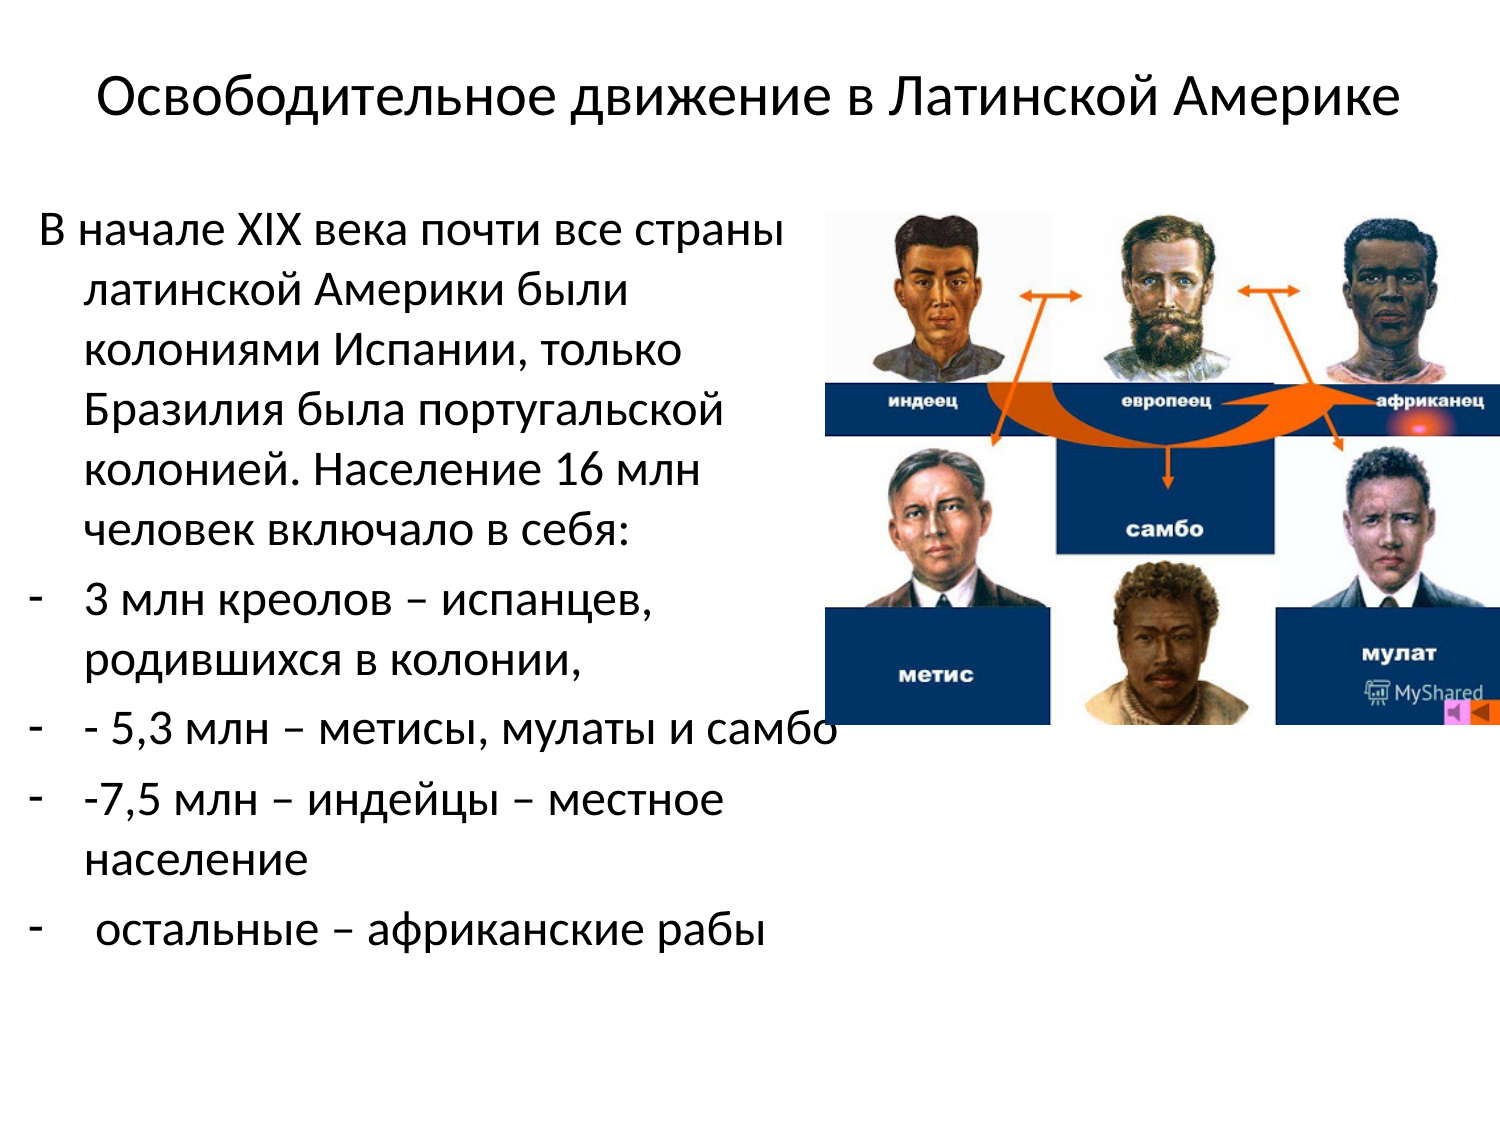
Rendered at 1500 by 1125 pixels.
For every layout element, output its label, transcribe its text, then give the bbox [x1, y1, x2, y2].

list В начале XIX века почти все страны латинской Америки были колониями Испании, только Бразилия была португальской колонией. Население 16 млн человек включало в себя: 3 млн креолов – испанцев, родившихся в колонии, - 5,3 млн – метисы, мулаты и самбо -7,5 млн – индейцы – местное население остальные – африканские рабы [12, 187, 888, 1075]
picture [824, 212, 1500, 726]
title Освободительное движение в Латинской Америке [75, 45, 1425, 138]
